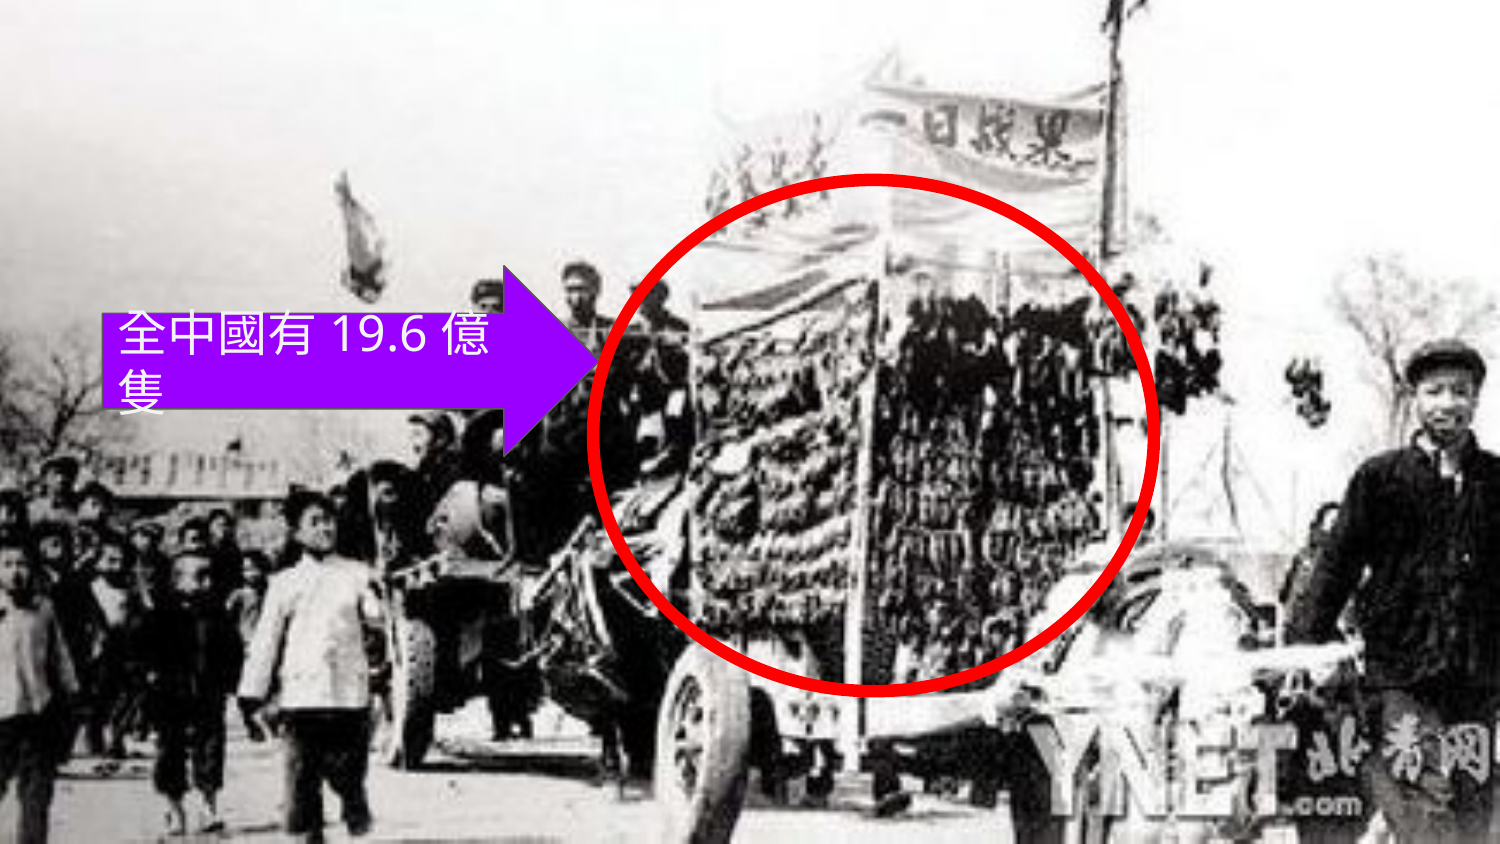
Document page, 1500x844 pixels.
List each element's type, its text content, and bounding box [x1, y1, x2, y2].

text_box [593, 179, 1154, 692]
picture [0, 0, 1500, 844]
text_box 全中國有19.6億隻 [102, 265, 600, 457]
